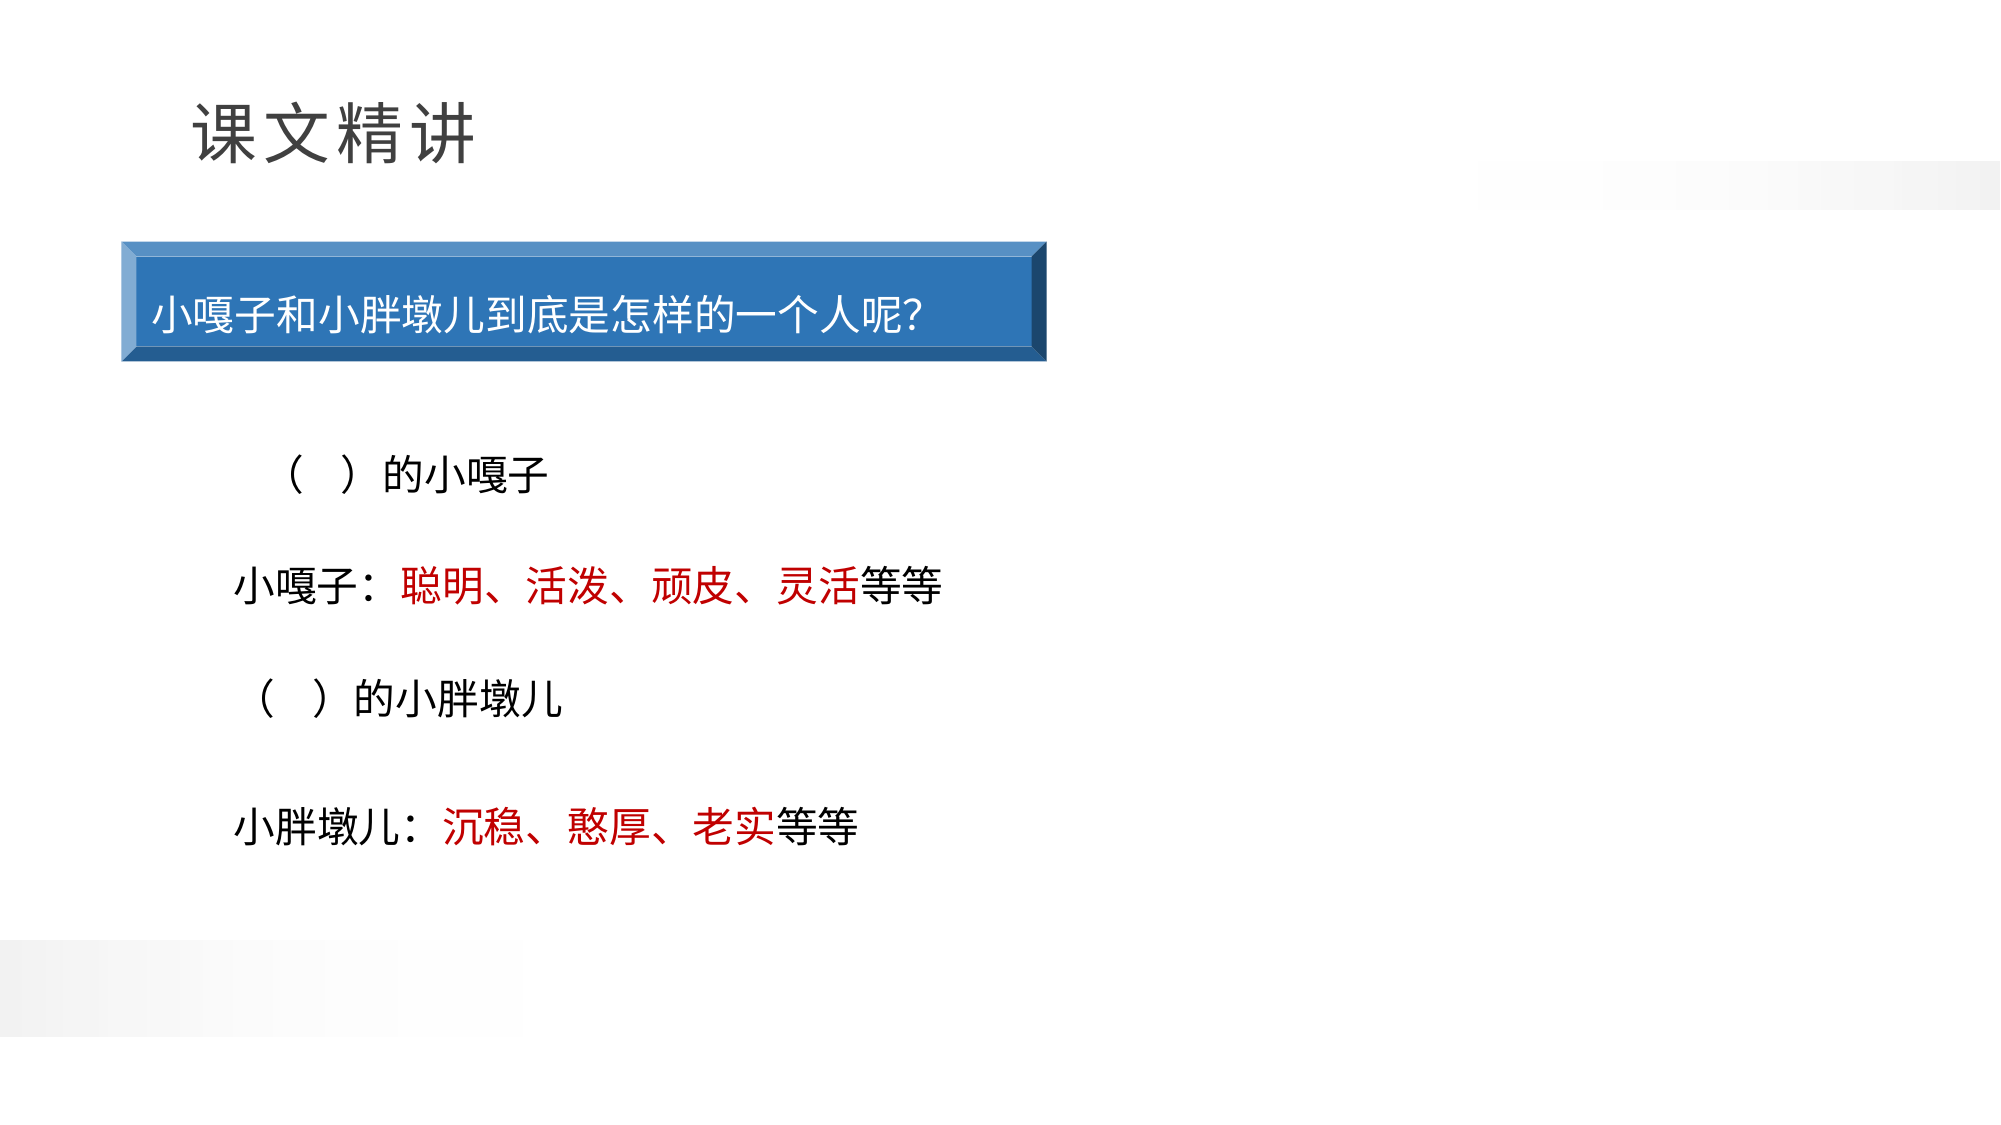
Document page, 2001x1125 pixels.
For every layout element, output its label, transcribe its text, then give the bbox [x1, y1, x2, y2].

text_box 小嘎子：聪明、活泼、顽皮、灵活等等 [218, 552, 1637, 618]
text_box （ ）的小胖墩儿 [218, 665, 1637, 731]
text_box 小嘎子和小胖墩儿到底是怎样的一个人呢？ [121, 241, 1047, 362]
text_box 小胖墩儿：沉稳、憨厚、老实等等 [218, 793, 1329, 859]
text_box （ ）的小嘎子 [218, 441, 1637, 506]
